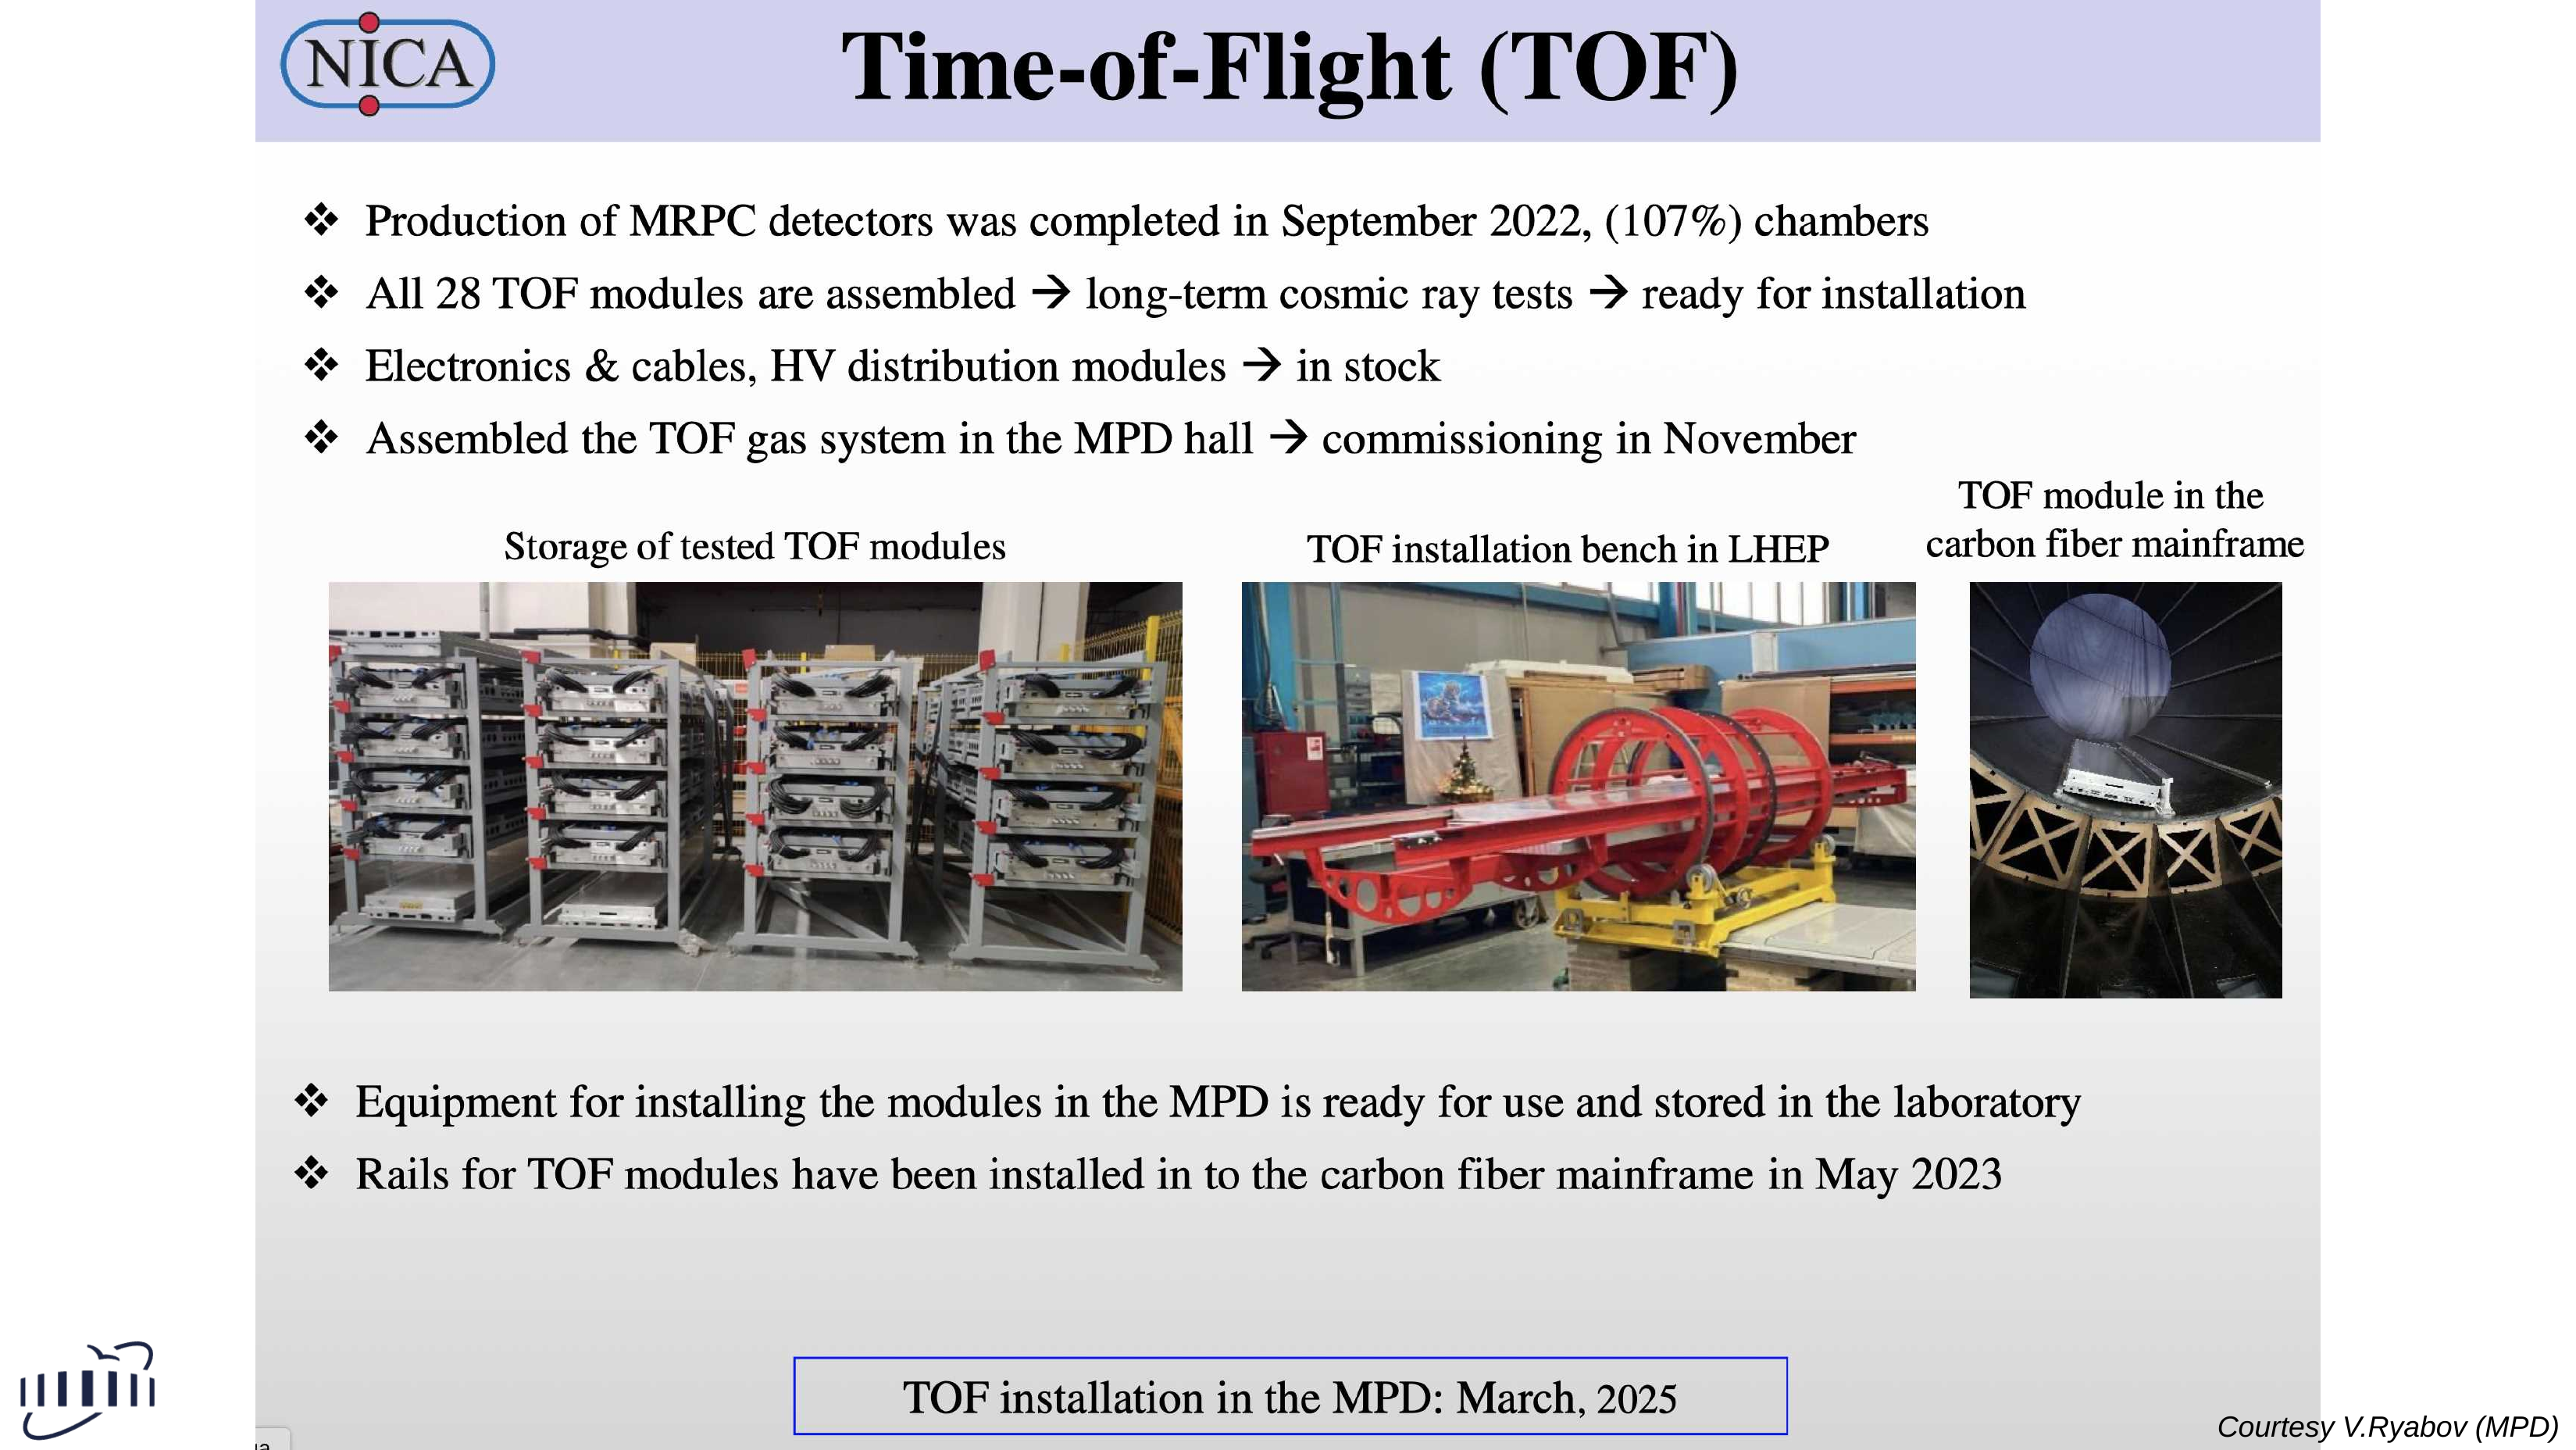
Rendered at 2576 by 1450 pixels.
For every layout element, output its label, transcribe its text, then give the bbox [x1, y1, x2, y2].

text_box Courtesy V.Ryabov (MPD) [2321, 1402, 2576, 1449]
picture [2, 1323, 168, 1450]
picture [255, 0, 2321, 1450]
